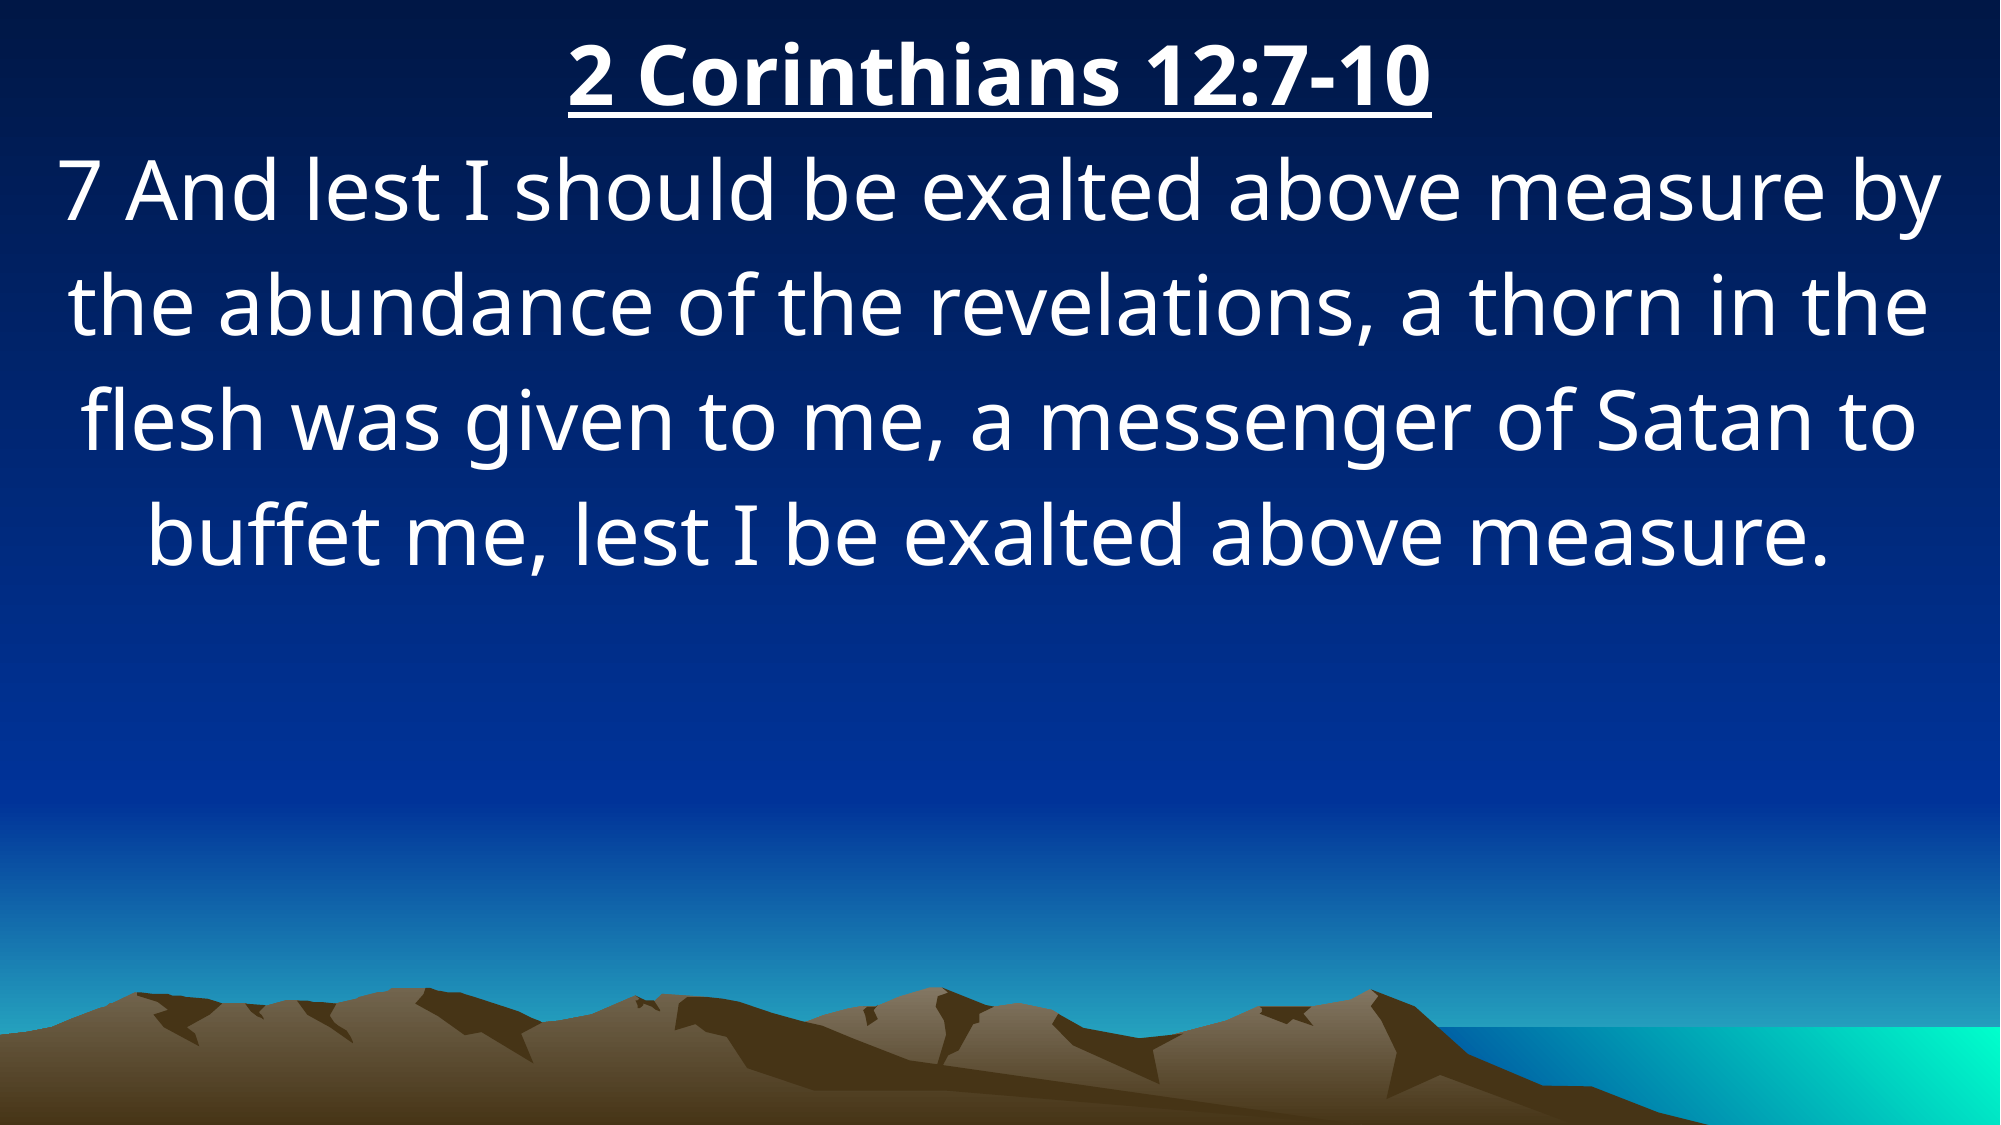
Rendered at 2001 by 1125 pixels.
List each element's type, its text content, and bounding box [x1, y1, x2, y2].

text_box 2 Corinthians 12:7-10 7 And lest I should be exalted above measure by the abundance of the revelations, a thorn in the flesh was given to me, a messenger of Satan to buffet me, lest I be exalted above measure. [0, 0, 2000, 863]
